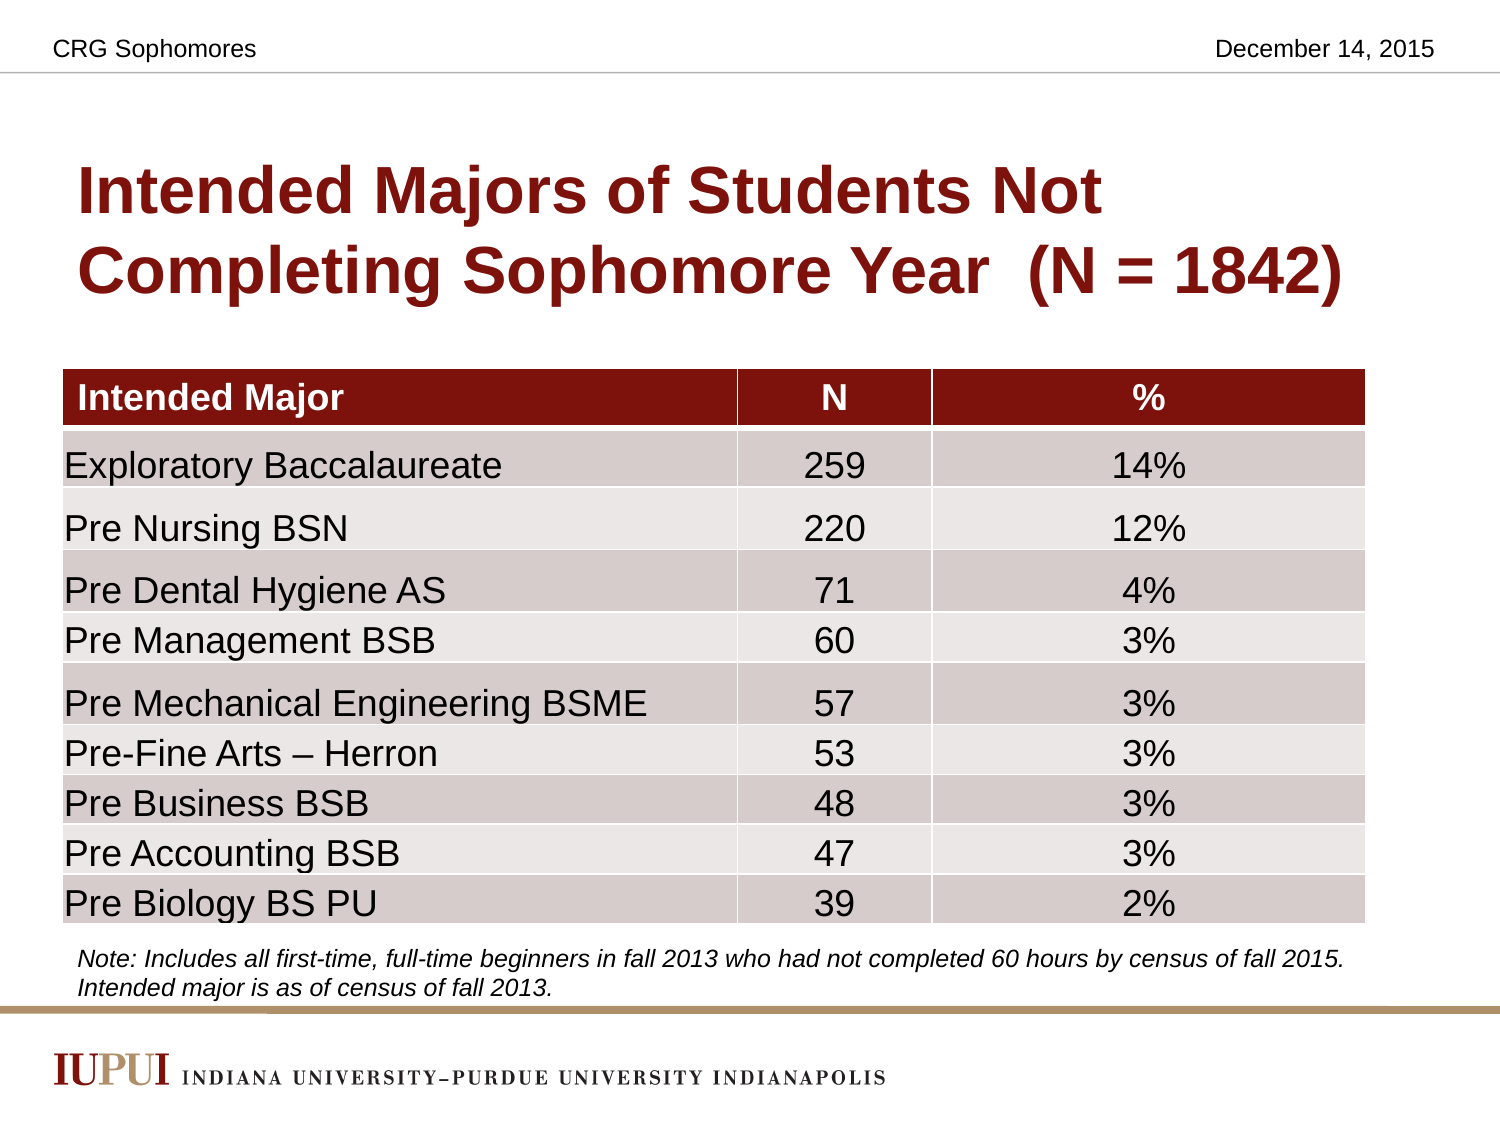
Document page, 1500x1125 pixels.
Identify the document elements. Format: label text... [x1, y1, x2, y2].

table_cell Pre Accounting BSB [63, 825, 737, 873]
table_header Intended Major [63, 369, 737, 425]
table_cell 3% [933, 613, 1365, 661]
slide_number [1200, 24, 1463, 75]
table_cell 71 [738, 550, 931, 611]
table_cell 3% [933, 775, 1365, 823]
table_cell 53 [738, 725, 931, 774]
table_cell 4% [933, 550, 1365, 611]
text_box Note: Includes all first-time, full-time beginners in fall 2013 who had not completed 60 hours by census of fall 2015. Intended major is as of census of fall 2013. [62, 934, 1463, 1010]
table_cell Pre Nursing BSN [63, 488, 737, 549]
table_cell Pre Dental Hygiene AS [63, 550, 737, 611]
table_cell 57 [738, 663, 931, 724]
table_cell Pre Biology BS PU [63, 875, 737, 923]
table_header % [933, 369, 1365, 425]
table_cell 12% [933, 488, 1365, 549]
table_cell Pre-Fine Arts – Herron [63, 725, 737, 774]
table_cell 3% [933, 825, 1365, 873]
table_cell 220 [738, 488, 931, 549]
table_cell 39 [738, 875, 931, 923]
table_cell Exploratory Baccalaureate [63, 431, 737, 486]
table_cell 3% [933, 725, 1365, 774]
table_cell 2% [933, 875, 1365, 923]
table_header N [738, 369, 931, 425]
table_cell Pre Mechanical Engineering BSME [63, 663, 737, 724]
table_cell 48 [738, 775, 931, 823]
picture [50, 1046, 888, 1095]
title Intended Majors of Students Not Completing Sophomore Year (N = 1842) [62, 133, 1417, 321]
table_cell Pre Business BSB [63, 775, 737, 823]
table_cell 14% [933, 431, 1365, 486]
table_cell 60 [738, 613, 931, 661]
table_cell Pre Management BSB [63, 613, 737, 661]
table_cell 259 [738, 431, 931, 486]
table_cell 3% [933, 663, 1365, 724]
footer CRG Sophomores [37, 24, 850, 75]
table_cell 47 [738, 825, 931, 873]
